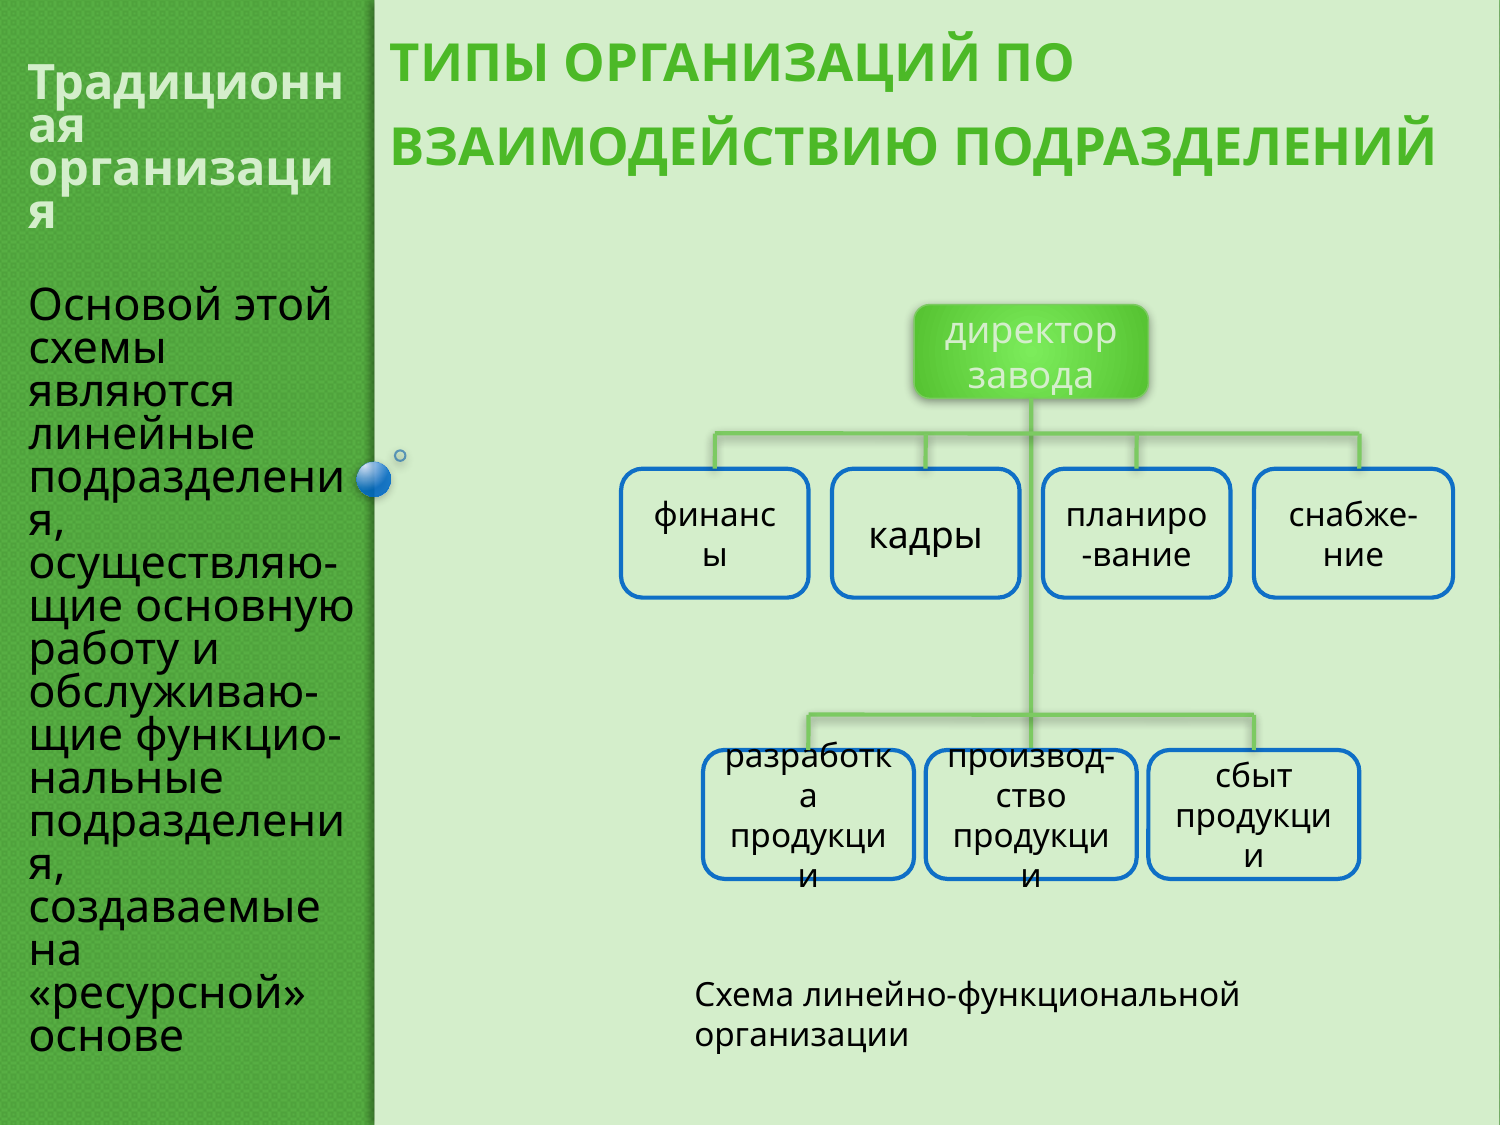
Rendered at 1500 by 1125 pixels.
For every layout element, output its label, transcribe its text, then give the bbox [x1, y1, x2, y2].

text_box директор завода [913, 303, 1150, 400]
title Типы организаций по взаимодействию подразделений [375, 0, 1500, 247]
text_box разработка продукции [700, 747, 917, 882]
text_box финансы [618, 466, 811, 600]
text_box производ-ство продукции [923, 747, 1139, 882]
text_box кадры [829, 466, 1022, 600]
text_box сбыт продукции [1146, 747, 1362, 882]
text_box планиро-вание [1040, 466, 1233, 600]
list Традиционная организация Основой этой схемы являются линейные подразделения, осуществляю-щие основную работу и обслуживаю-щие функцио-нальные подразделения, создаваемые на «ресурсной» основе [0, 58, 375, 1079]
text_box снабже-ние [1251, 466, 1456, 600]
text_box Схема линейно-функциональной организации [679, 925, 1418, 1061]
